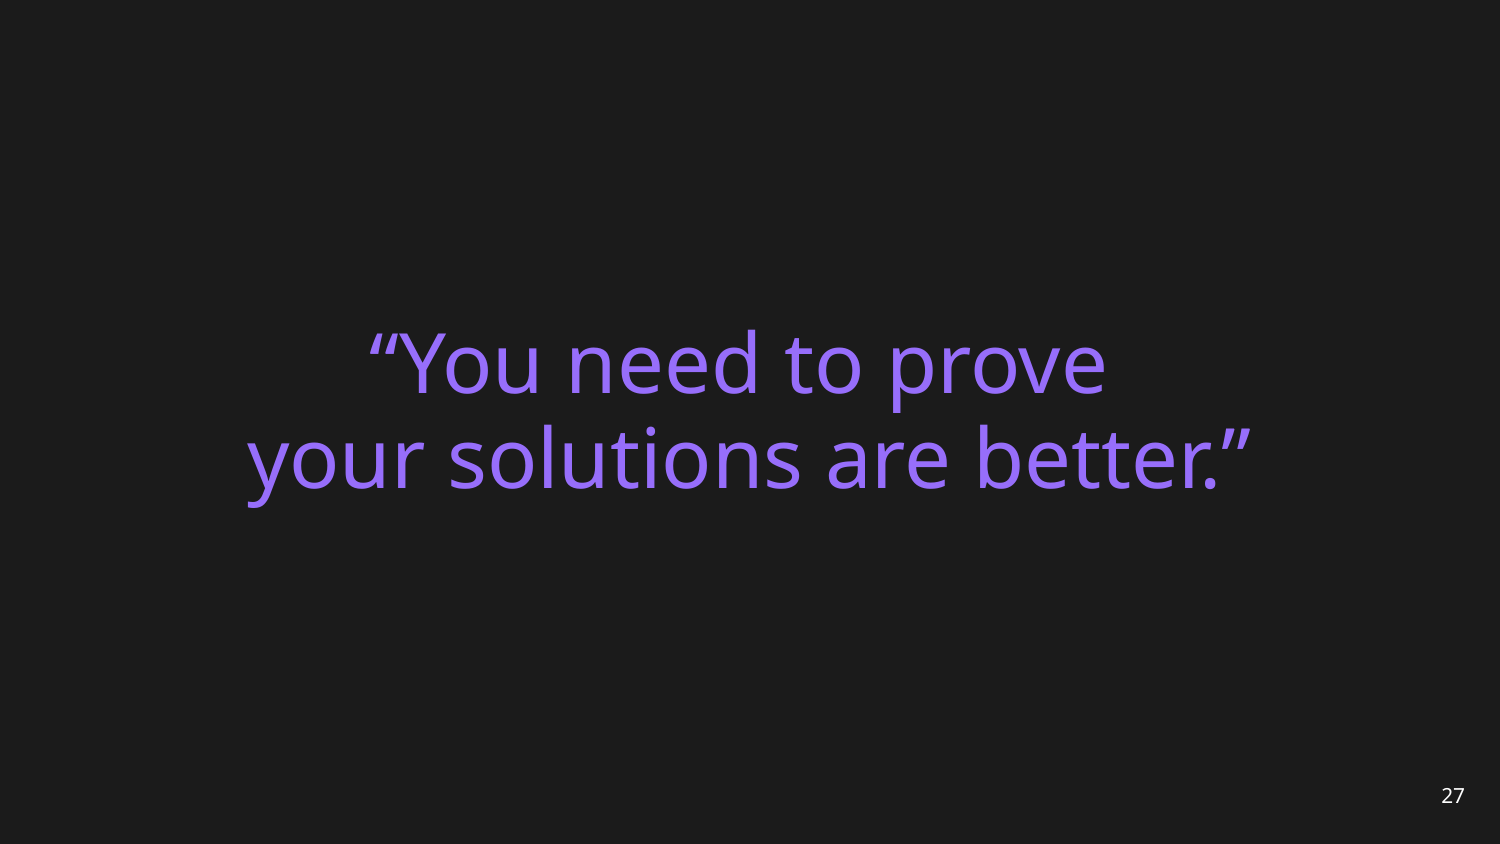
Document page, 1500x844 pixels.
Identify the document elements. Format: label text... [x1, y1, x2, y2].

title “You need to prove your solutions are better.” [51, 72, 1449, 753]
slide_number 27 [1389, 764, 1480, 830]
